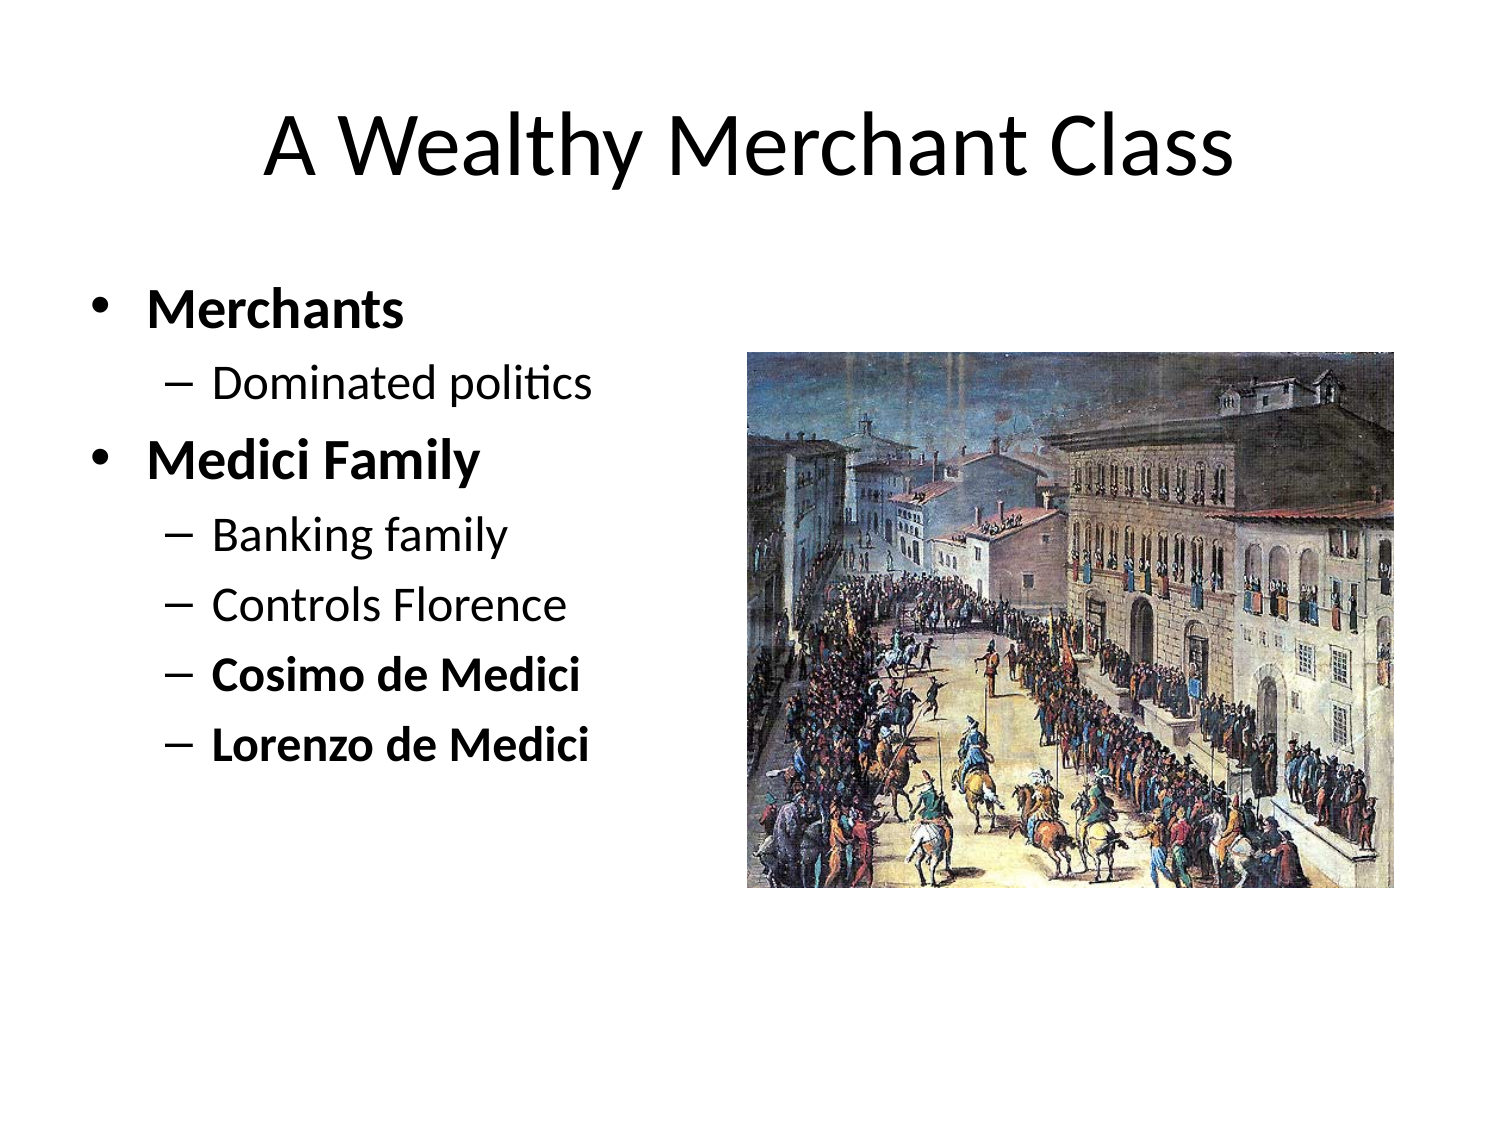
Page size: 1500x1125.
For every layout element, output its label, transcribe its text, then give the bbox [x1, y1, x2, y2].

list Merchants Dominated politics Medici Family Banking family Controls Florence Cosimo de Medici Lorenzo de Medici [75, 262, 738, 1005]
picture [746, 351, 1394, 888]
title A Wealthy Merchant Class [75, 45, 1425, 233]
